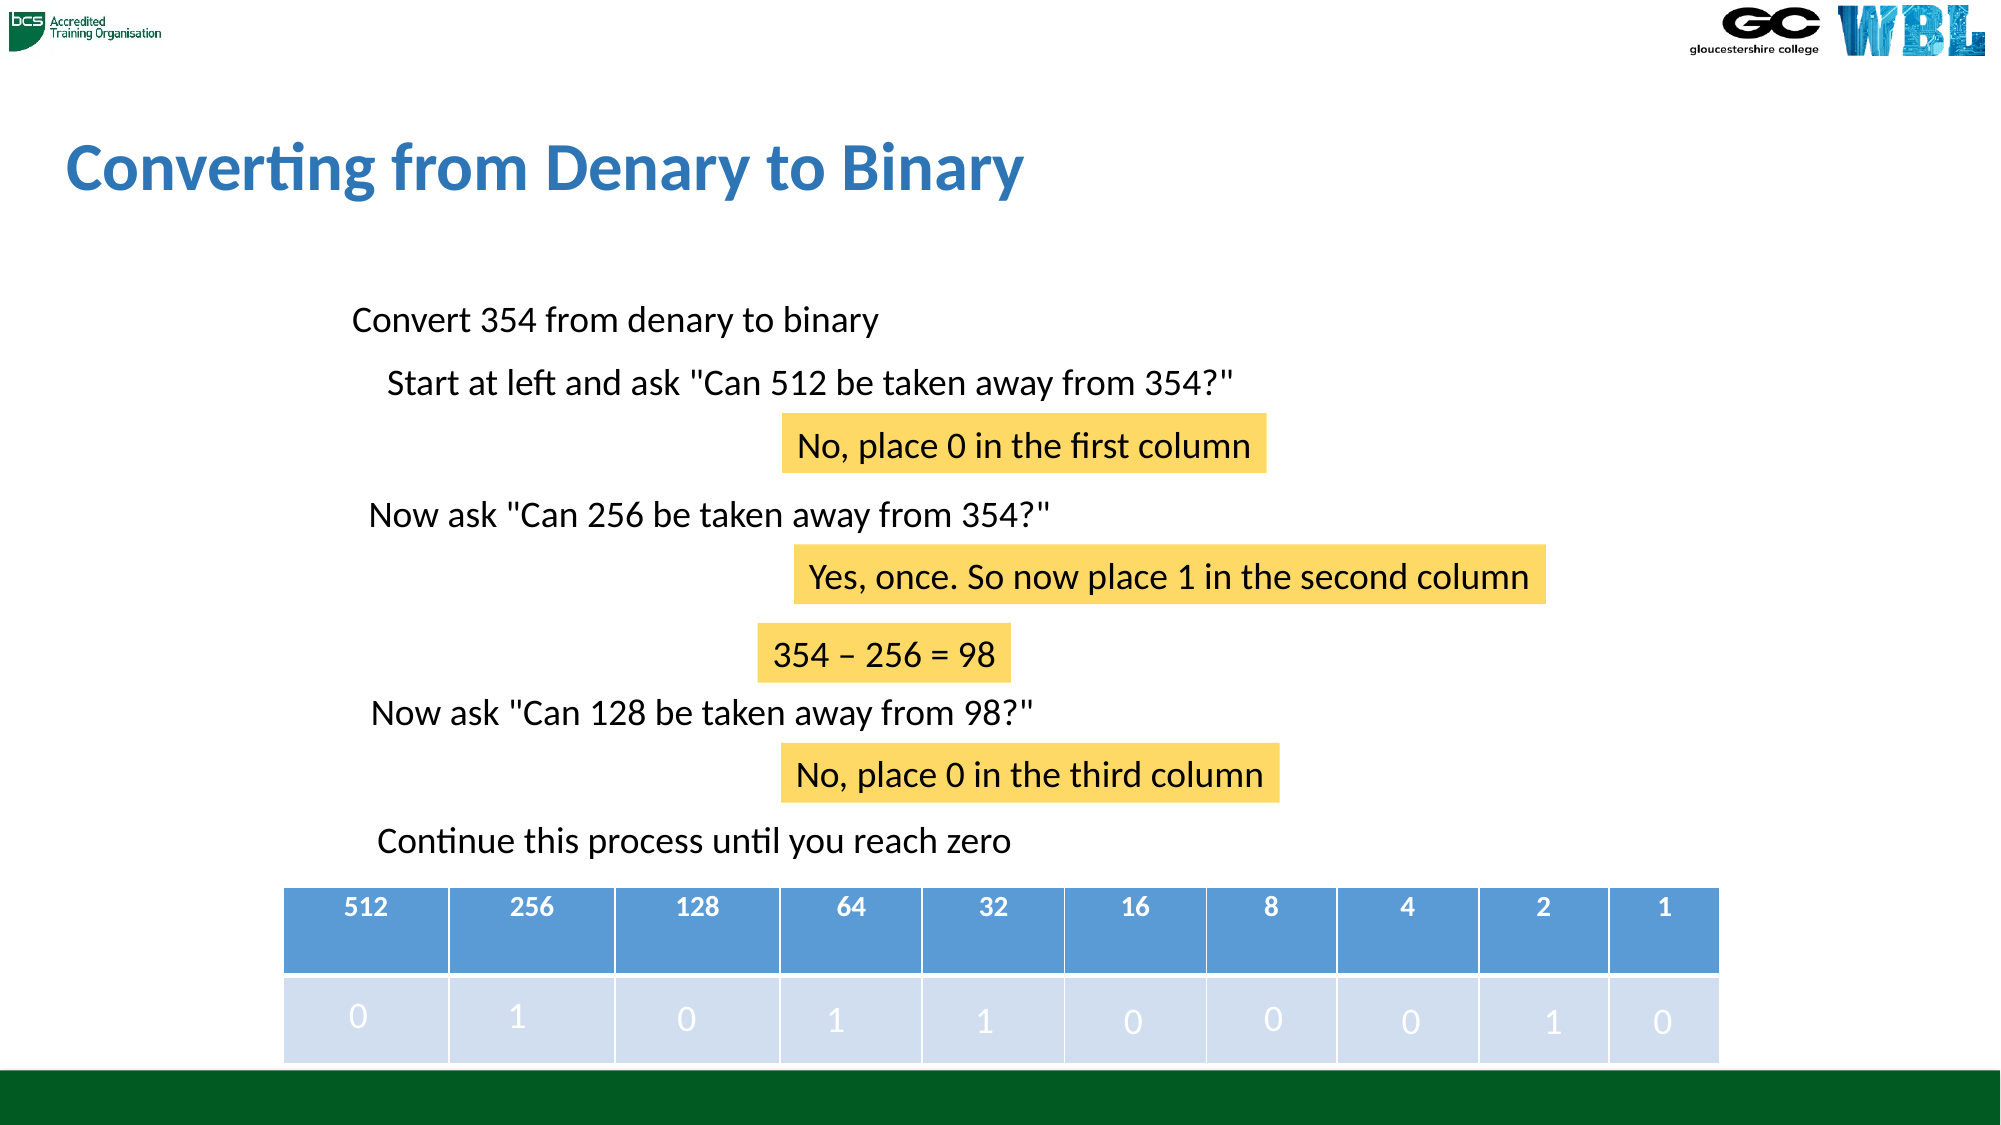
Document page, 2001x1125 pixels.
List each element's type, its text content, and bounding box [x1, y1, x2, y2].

picture [1958, 48, 1972, 52]
table_cell [1065, 978, 1206, 1063]
text_box 0 [1638, 989, 1688, 1050]
text_box Start at left and ask "Can 512 be taken away from 354?" [372, 350, 1250, 411]
picture [0, 3, 170, 60]
table_header 128 [616, 888, 779, 973]
table_cell [1338, 978, 1478, 1063]
text_box Now ask "Can 128 be taken away from 98?" [356, 681, 1050, 741]
text_box 1 [811, 987, 861, 1048]
table_cell [284, 978, 448, 1063]
table_header 32 [923, 888, 1064, 973]
text_box 0 [1386, 989, 1436, 1050]
text_box 0 [662, 987, 712, 1047]
text_box Now ask "Can 256 be taken away from 354?" [353, 482, 1067, 543]
table_header 64 [781, 888, 921, 973]
table_header 4 [1338, 888, 1478, 973]
table_header 256 [450, 888, 614, 973]
text_box No, place 0 in the first column [782, 413, 1267, 473]
picture [1838, 5, 1955, 56]
text_box 1 [1528, 989, 1578, 1050]
table_cell [1480, 978, 1608, 1063]
table_cell [450, 978, 614, 1063]
table_cell [923, 978, 1064, 1063]
table_header 8 [1207, 888, 1336, 973]
table_header 2 [1480, 888, 1608, 973]
text_box 354 – 256 = 98 [757, 622, 1011, 683]
table_cell [1207, 978, 1336, 1063]
text_box 1 [492, 984, 542, 1044]
table_header 1 [1610, 888, 1719, 973]
table_cell [616, 978, 779, 1063]
text_box 0 [1249, 987, 1299, 1047]
table_cell [1610, 978, 1719, 1063]
table_header 512 [284, 888, 448, 973]
text_box 1 [960, 988, 1010, 1049]
text_box 0 [333, 983, 383, 1044]
text_box No, place 0 in the third column [781, 742, 1280, 803]
picture [1685, 3, 1823, 59]
title Converting from Denary to Binary [51, 59, 1953, 278]
picture [1976, 39, 1981, 47]
text_box Convert 354 from denary to binary [337, 287, 895, 348]
table_header 16 [1065, 888, 1206, 973]
text_box Continue this process until you reach zero [362, 808, 1028, 869]
picture [1957, 5, 1985, 45]
text_box 0 [1109, 989, 1158, 1050]
table_cell [781, 978, 921, 1063]
text_box Yes, once. So now place 1 in the second column [794, 544, 1546, 605]
